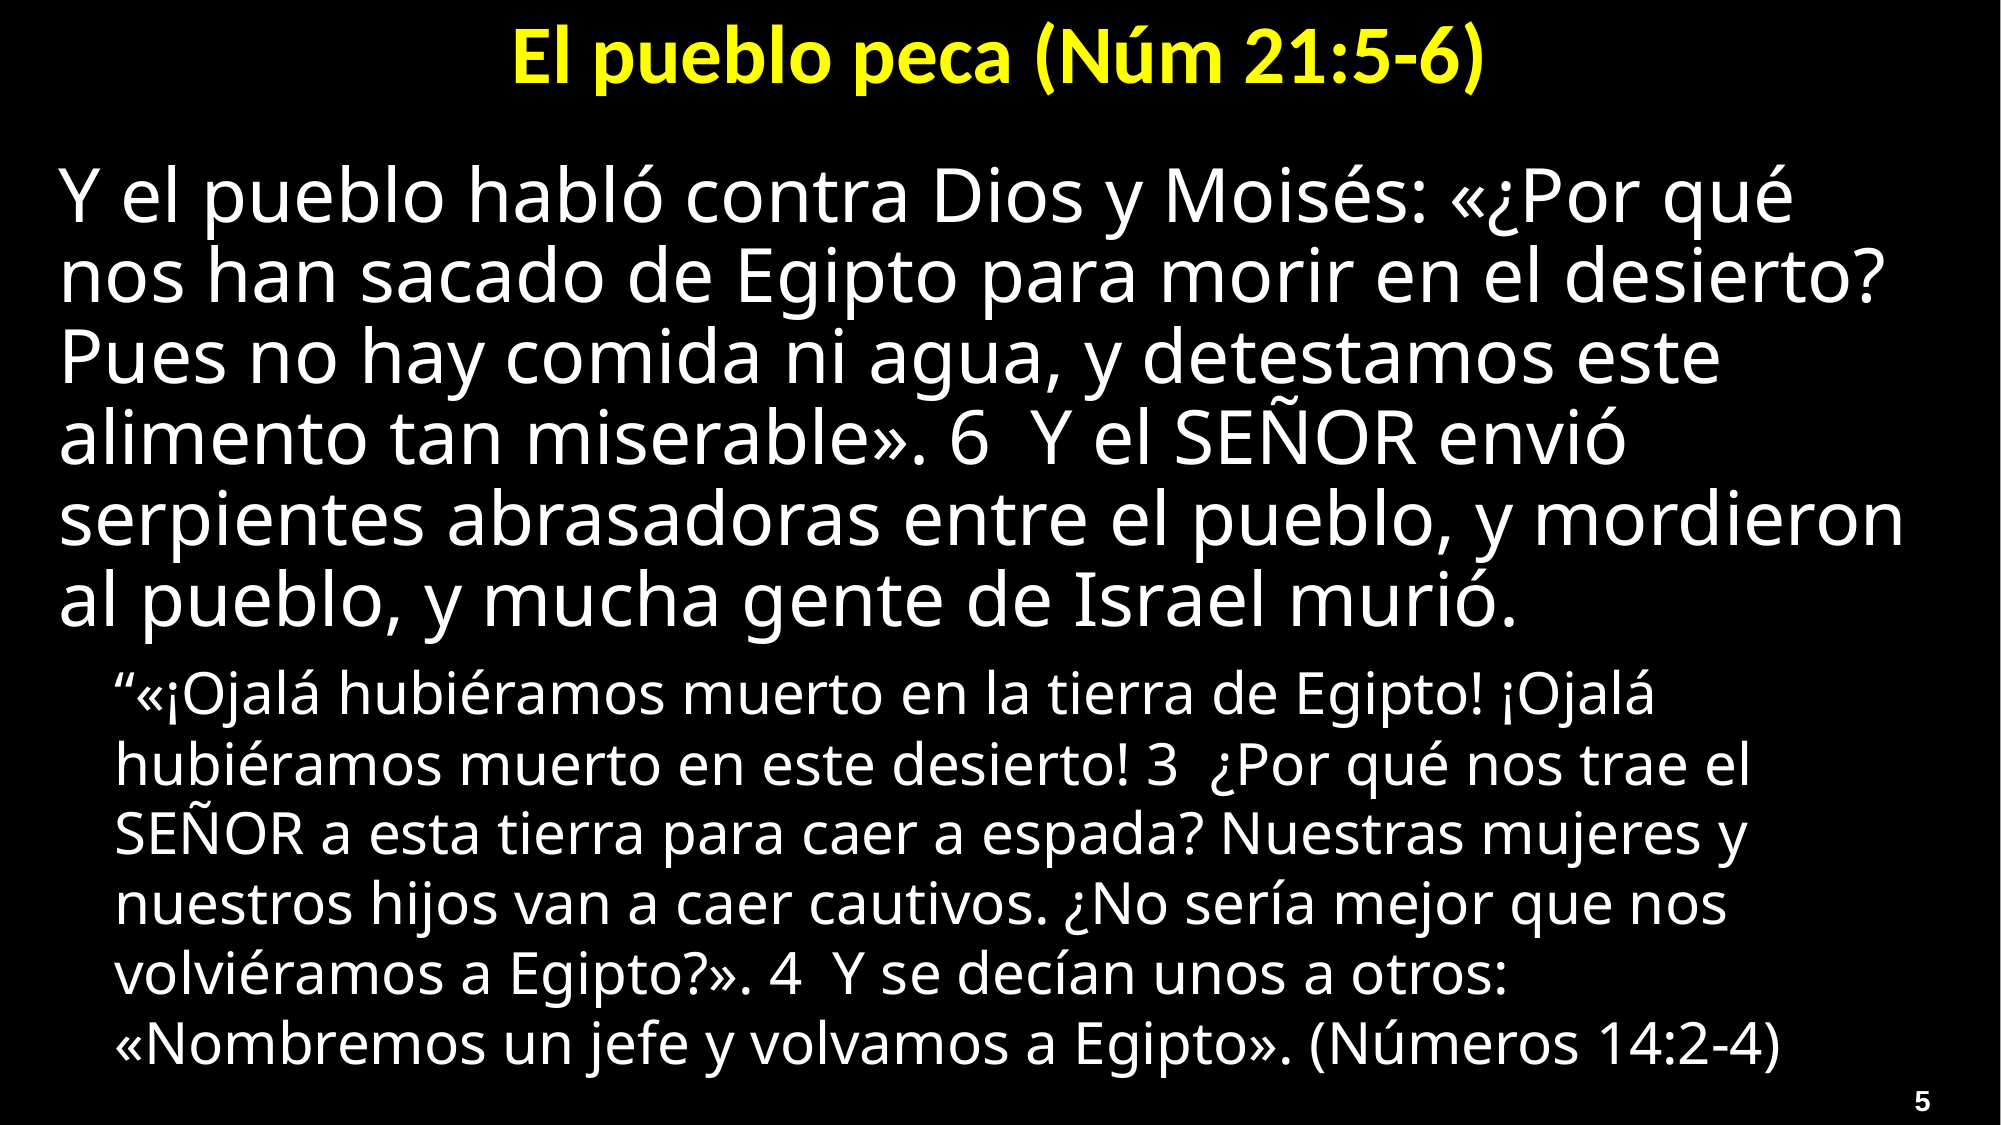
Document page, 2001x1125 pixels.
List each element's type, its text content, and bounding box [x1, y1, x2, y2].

text_box Y el pueblo habló contra Dios y Moisés: «¿Por qué nos han sacado de Egipto para morir en el desierto? Pues no hay comida ni agua, y detestamos este alimento tan miserable». 6 Y el SEÑOR envió serpientes abrasadoras entre el pueblo, y mordieron al pueblo, y mucha gente de Israel murió. [43, 149, 1957, 663]
text_box El pueblo peca (Núm 21:5-6) [149, 0, 1850, 100]
text_box “«¡Ojalá hubiéramos muerto en la tierra de Egipto! ¡Ojalá hubiéramos muerto en este desierto! 3 ¿Por qué nos trae el SEÑOR a esta tierra para caer a espada? Nuestras mujeres y nuestros hijos van a caer cautivos. ¿No sería mejor que nos volviéramos a Egipto?». 4 Y se decían unos a otros: «Nombremos un jefe y volvamos a Egipto». (Números 14:2-4) [99, 648, 1900, 1085]
text_box 5 [1899, 1074, 2000, 1125]
